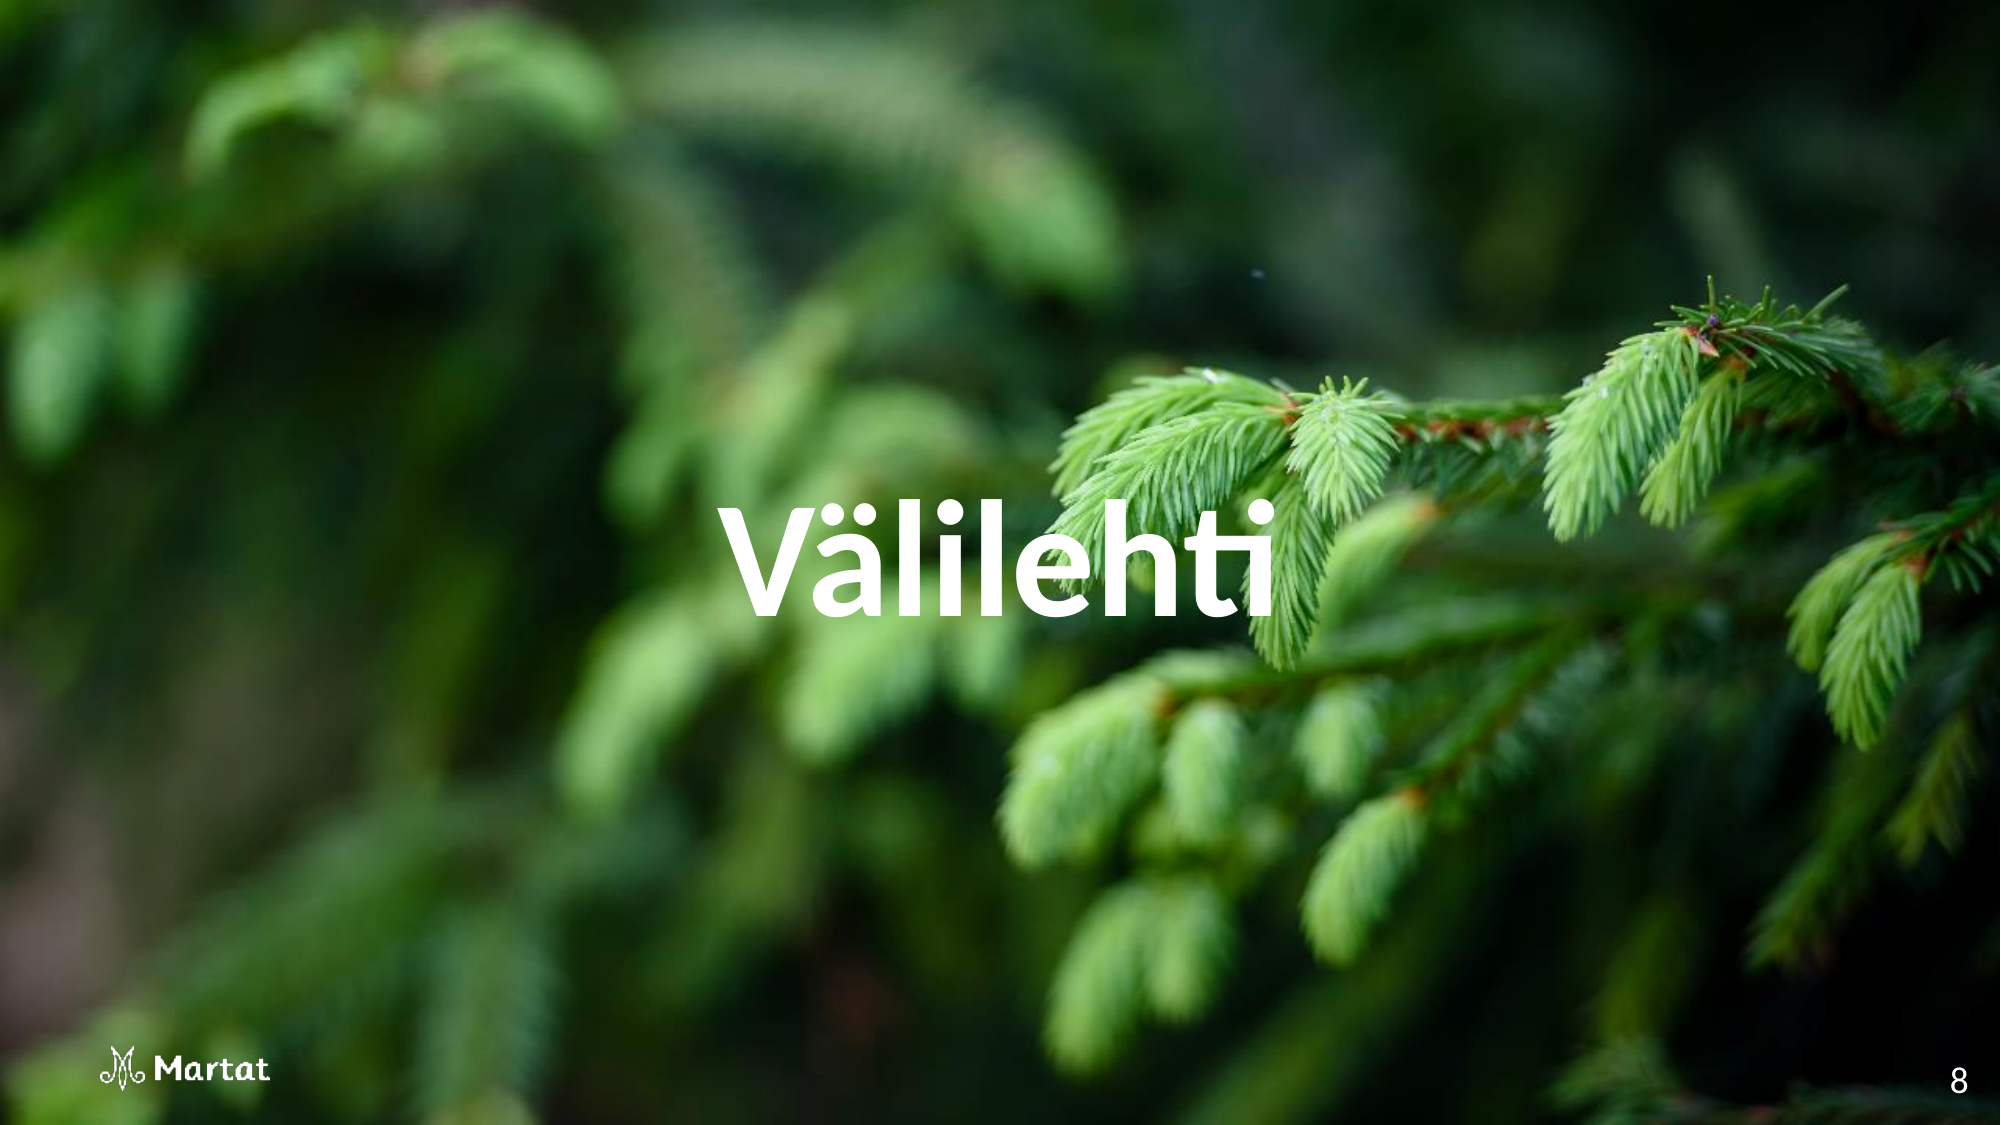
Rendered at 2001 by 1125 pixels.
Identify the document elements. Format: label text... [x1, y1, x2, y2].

list Välilehti [283, 209, 1717, 916]
picture [0, 0, 2000, 1125]
